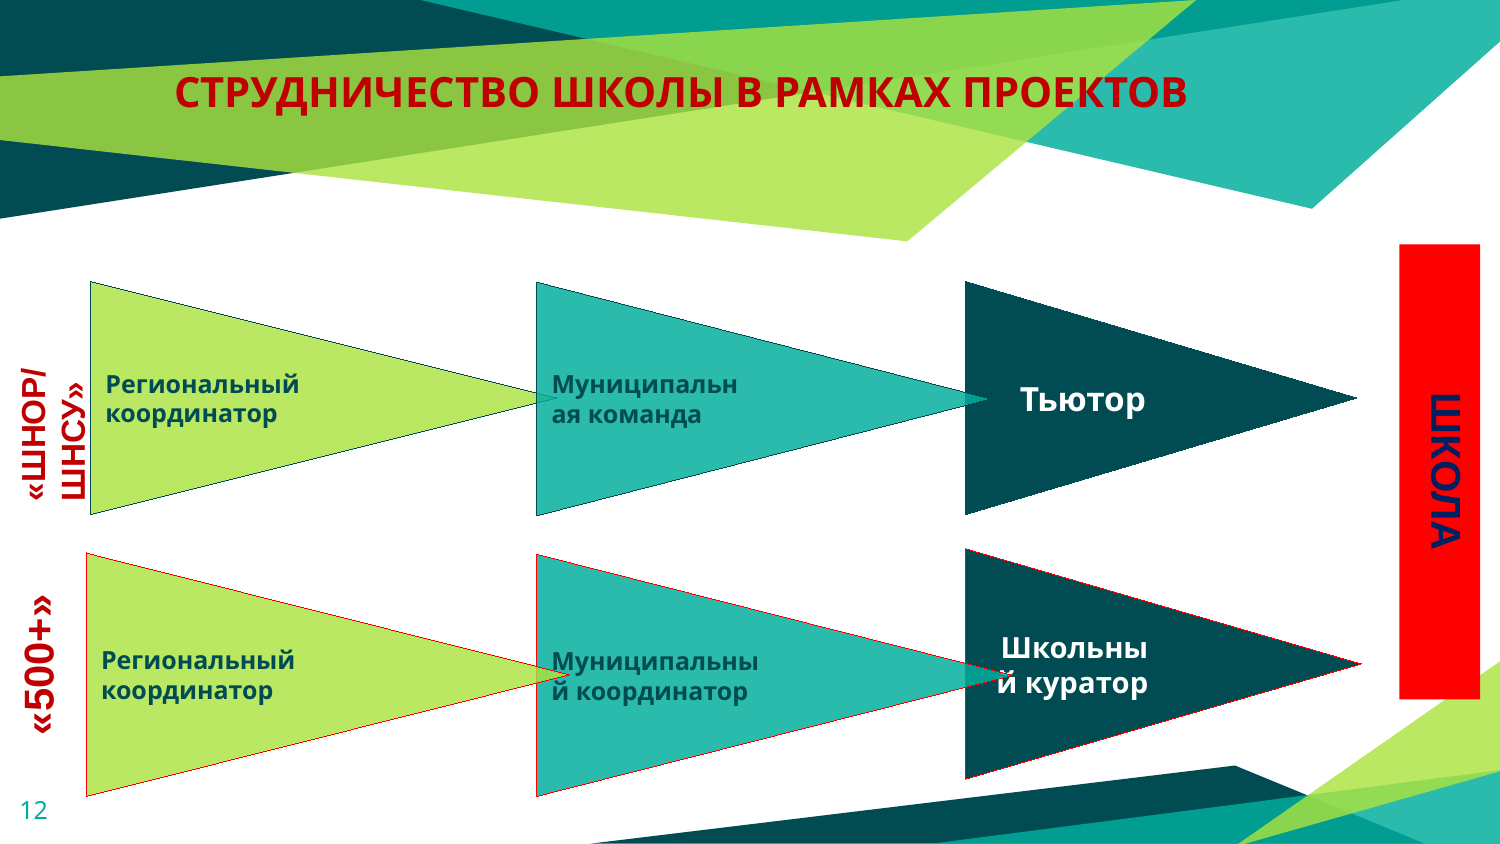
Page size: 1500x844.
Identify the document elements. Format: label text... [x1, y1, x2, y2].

text_box «ШНОР/ШНСУ» [4, 245, 76, 516]
title СТРУДНИЧЕСТВО ШКОЛЫ В РАМКАХ ПРОЕКТОВ [159, 50, 1369, 192]
text_box ШКОЛА [1399, 244, 1481, 700]
slide_number 12 [4, 779, 95, 844]
text_box Региональный координатор [90, 281, 536, 515]
text_box Муниципальная команда [536, 282, 991, 516]
text_box Школьный куратор [965, 548, 1362, 780]
text_box Муниципальный координатор [536, 554, 1013, 797]
text_box Региональный координатор [86, 552, 570, 797]
text_box Тьютор [965, 281, 1357, 515]
text_box «500+» [4, 555, 86, 774]
